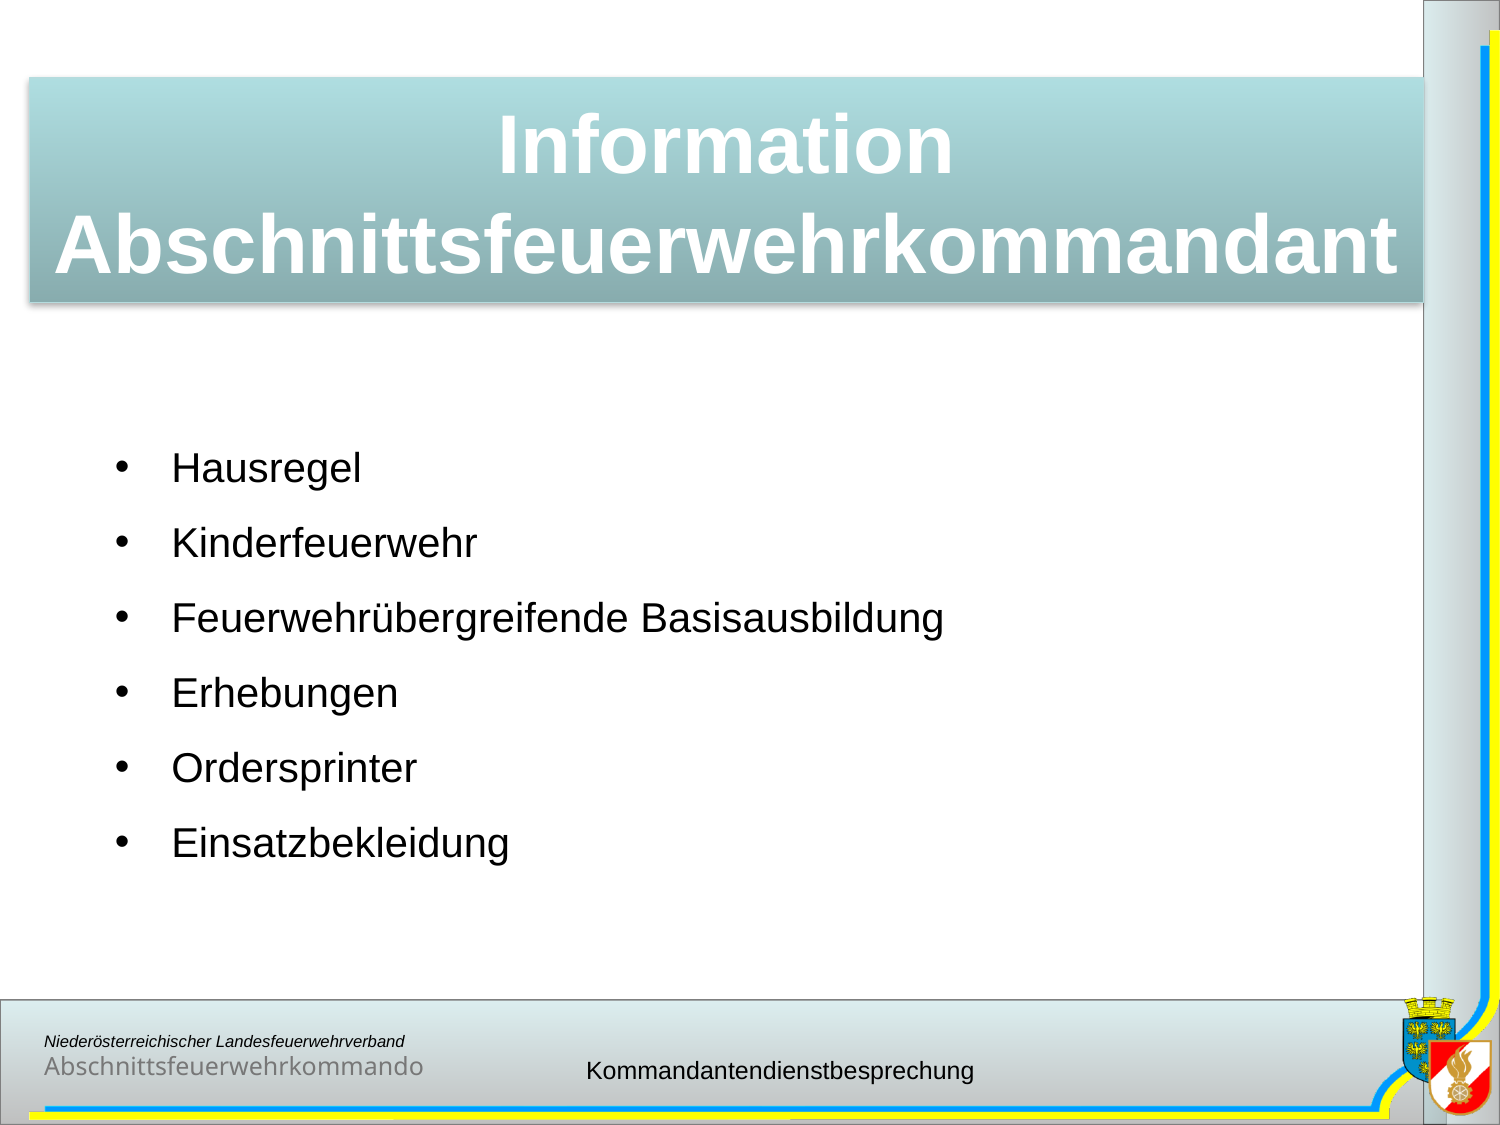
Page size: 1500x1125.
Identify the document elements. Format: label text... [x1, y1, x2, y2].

picture [29, 30, 1500, 1120]
footer Kommandantendienstbesprechung [489, 1046, 1072, 1095]
text_box Hausregel Kinderfeuerwehr Feuerwehrübergreifende Basisausbildung Erhebungen Ordersprinter Einsatzbekleidung [100, 408, 1397, 874]
text_box Information Abschnittsfeuerwehrkommandant [29, 77, 1424, 303]
